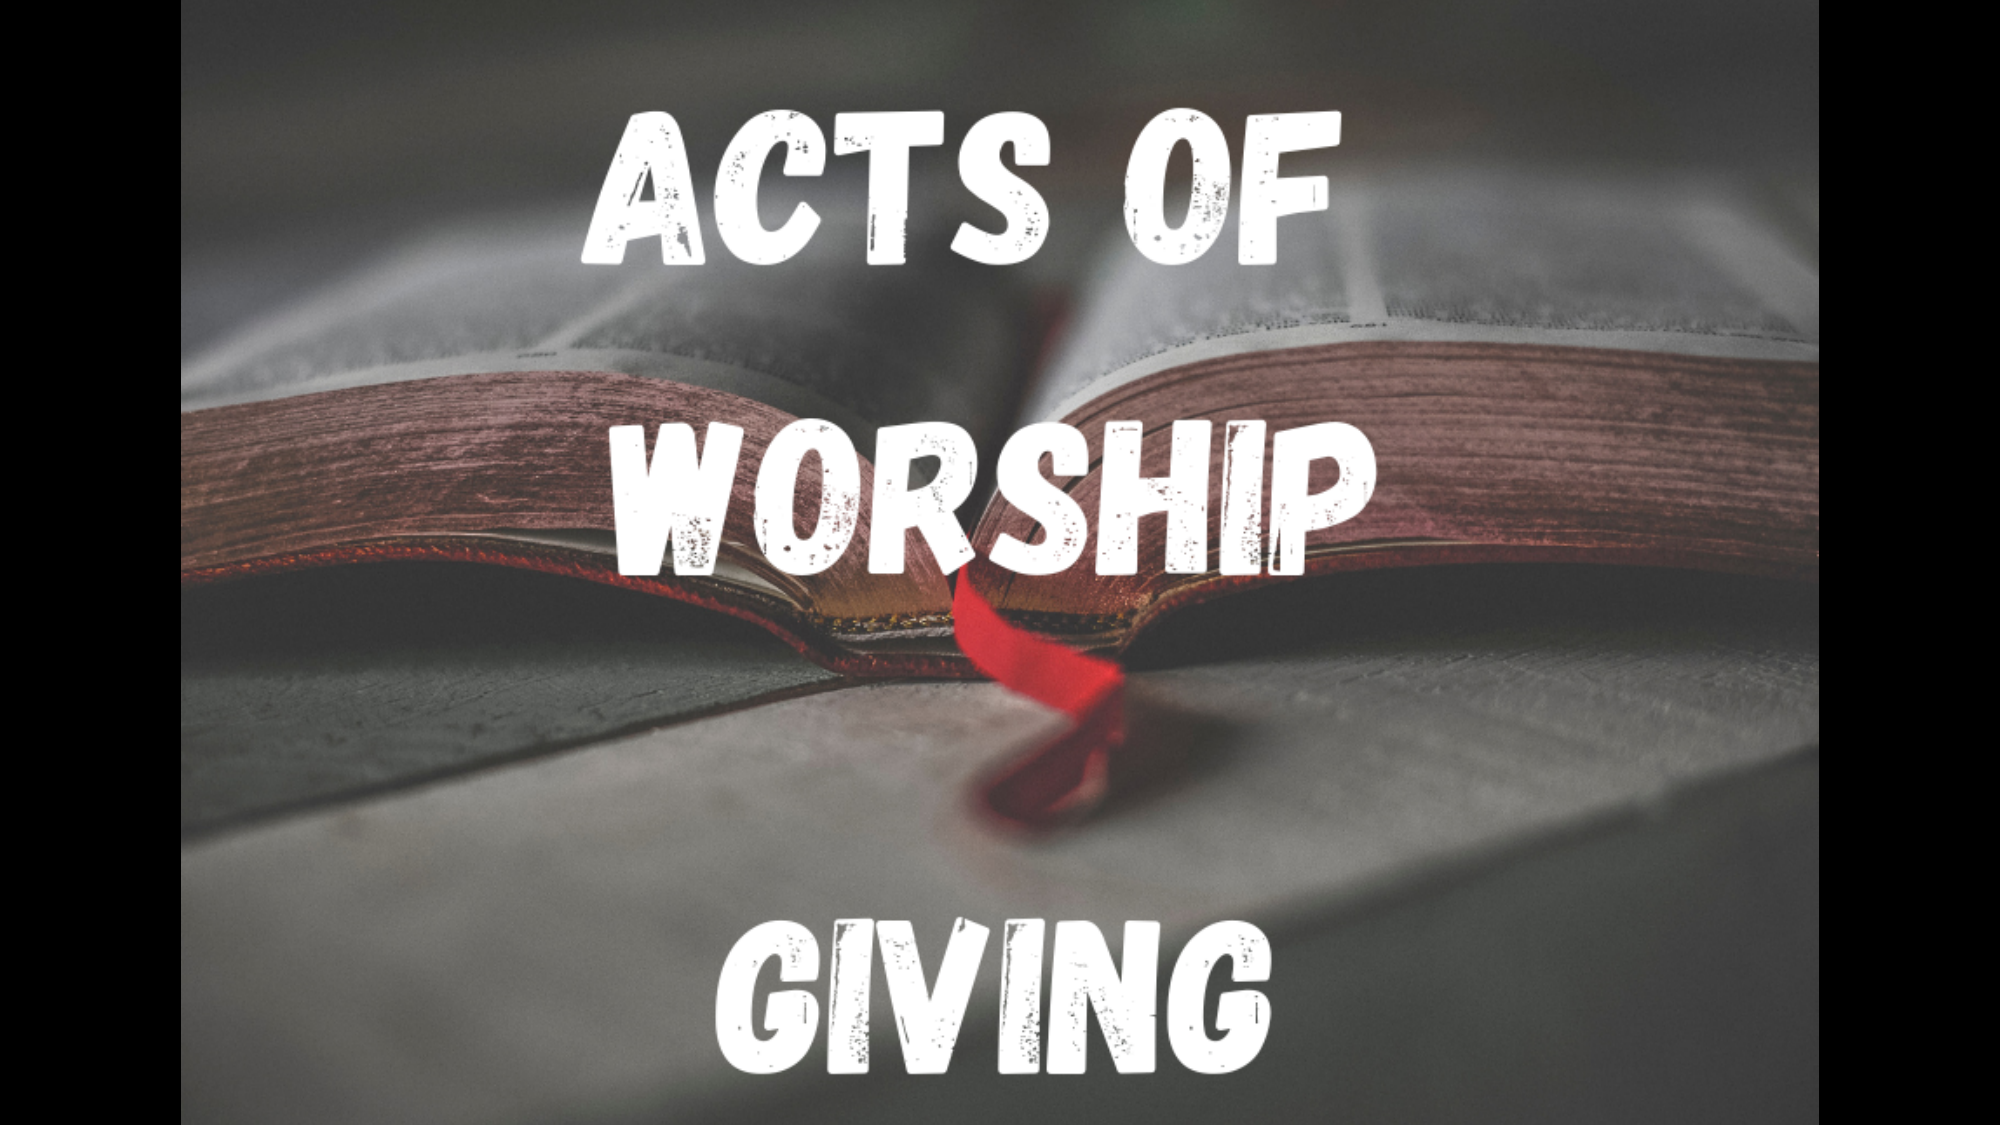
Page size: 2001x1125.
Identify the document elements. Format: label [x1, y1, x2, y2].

picture [181, 0, 1819, 1125]
